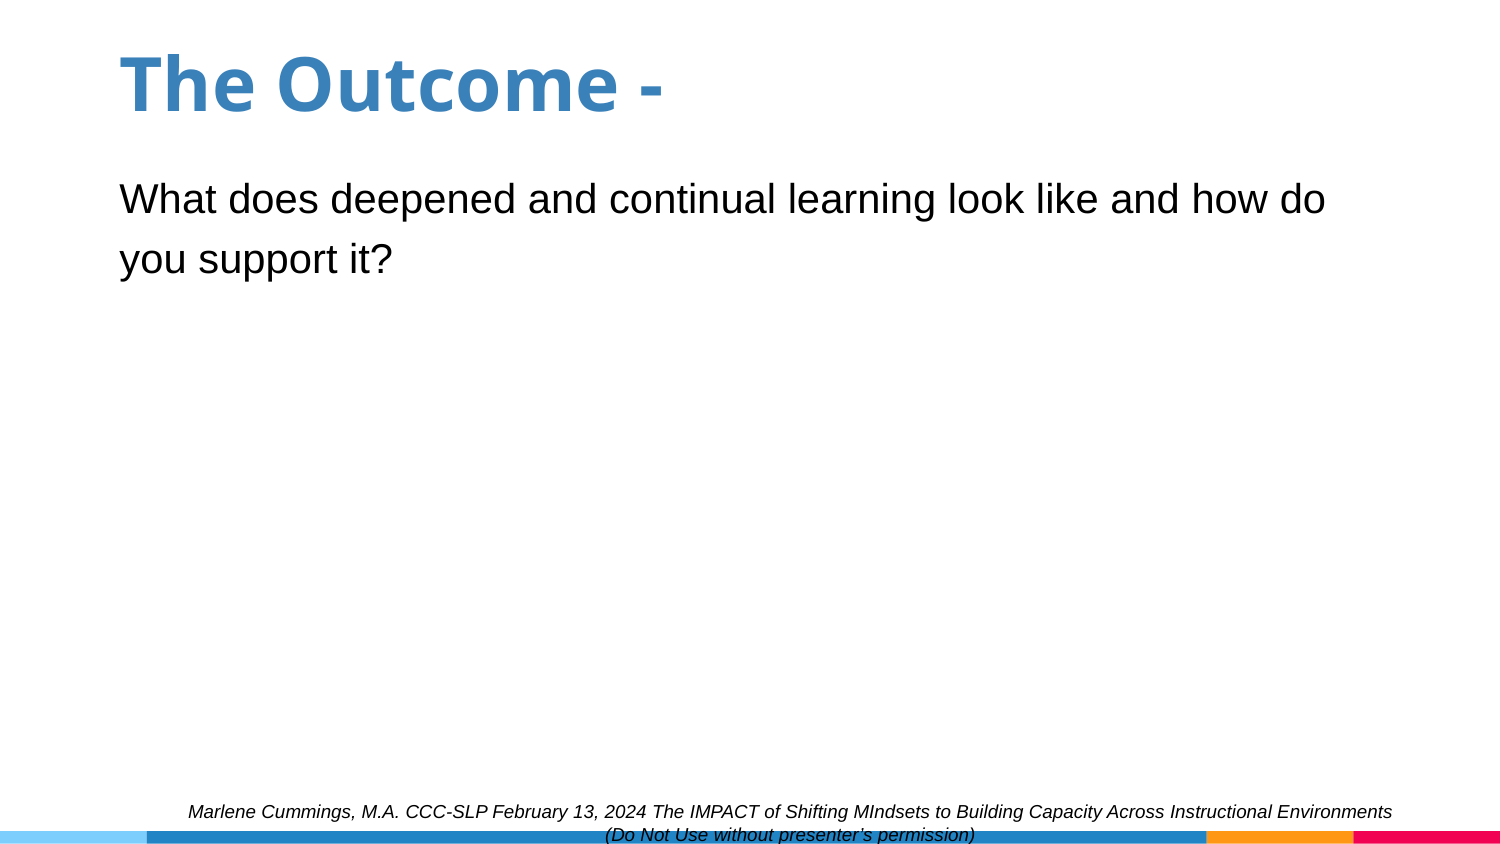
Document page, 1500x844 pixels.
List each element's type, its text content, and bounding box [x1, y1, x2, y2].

text_box What does deepened and continual learning look like and how do you support it? [104, 147, 1401, 267]
title The Outcome - [104, 76, 1264, 142]
text_box Marlene Cummings, M.A. CCC-SLP February 13, 2024 The IMPACT of Shifting MIndsets to Building Capacity Across Instructional Environments (Do Not Use without presenter’s permission) [134, 785, 1446, 844]
